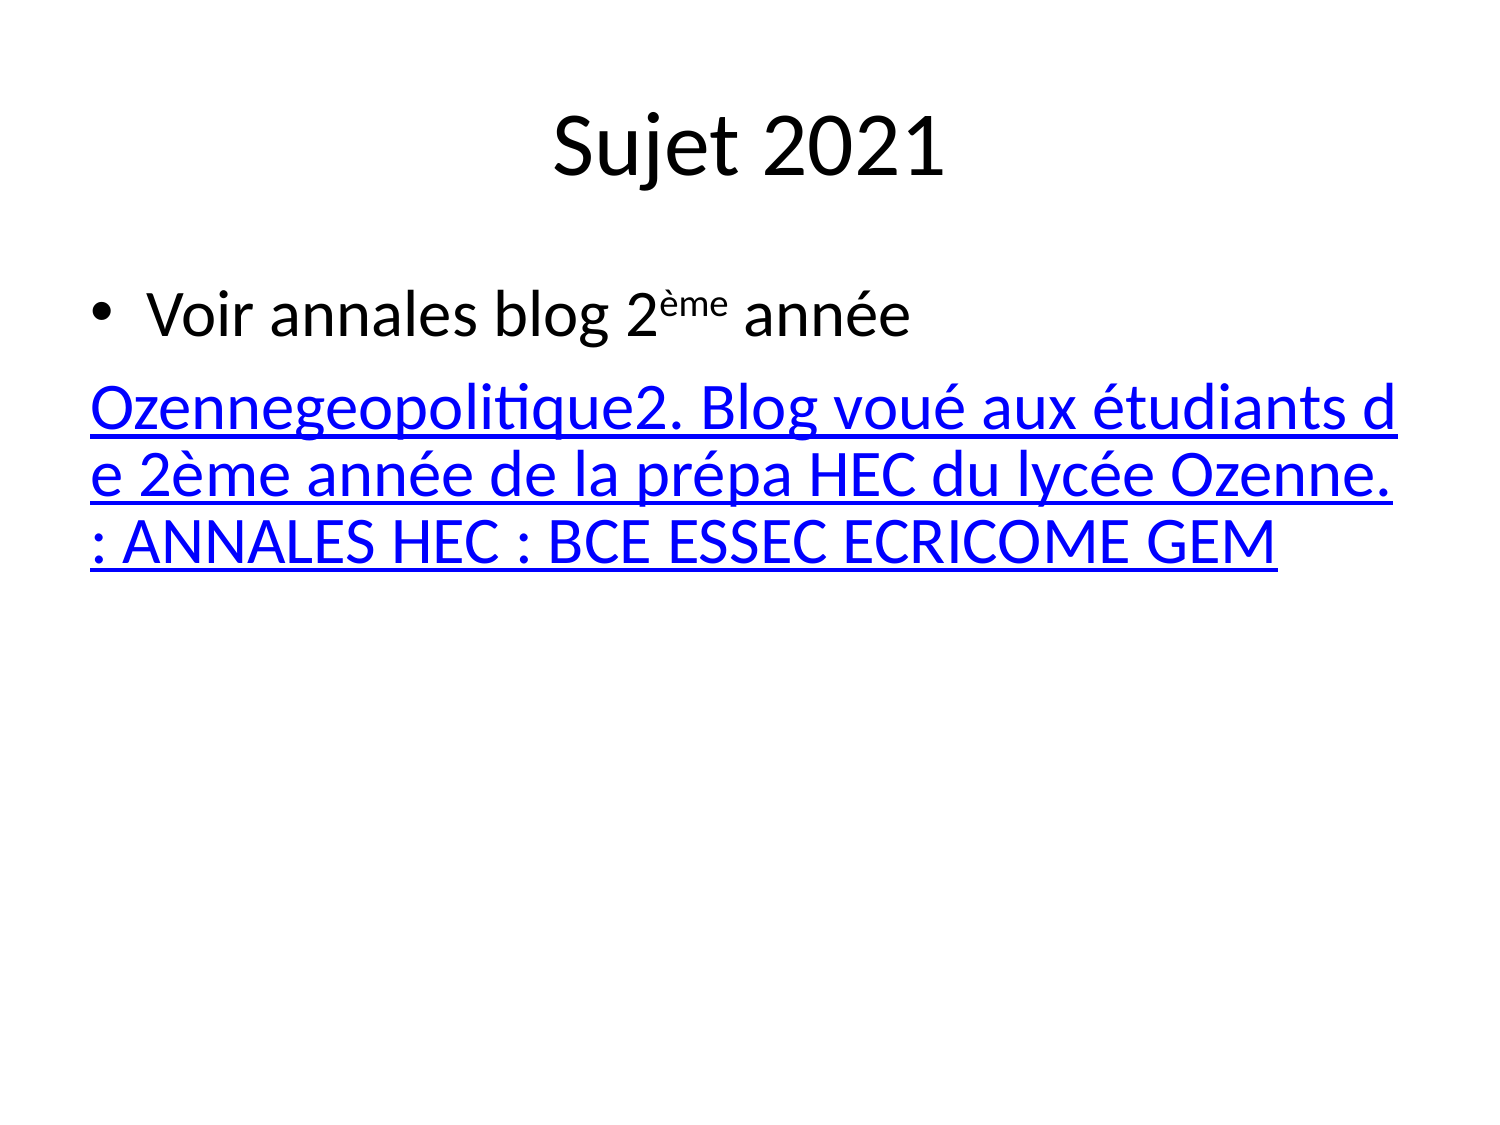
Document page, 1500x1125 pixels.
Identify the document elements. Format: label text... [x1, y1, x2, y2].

title Sujet 2021 [75, 45, 1425, 233]
list Voir annales blog 2ème année Ozennegeopolitique2. Blog voué aux étudiants de 2ème année de la prépa HEC du lycée Ozenne.: ANNALES HEC : BCE ESSEC ECRICOME GEM [75, 262, 1425, 1005]
